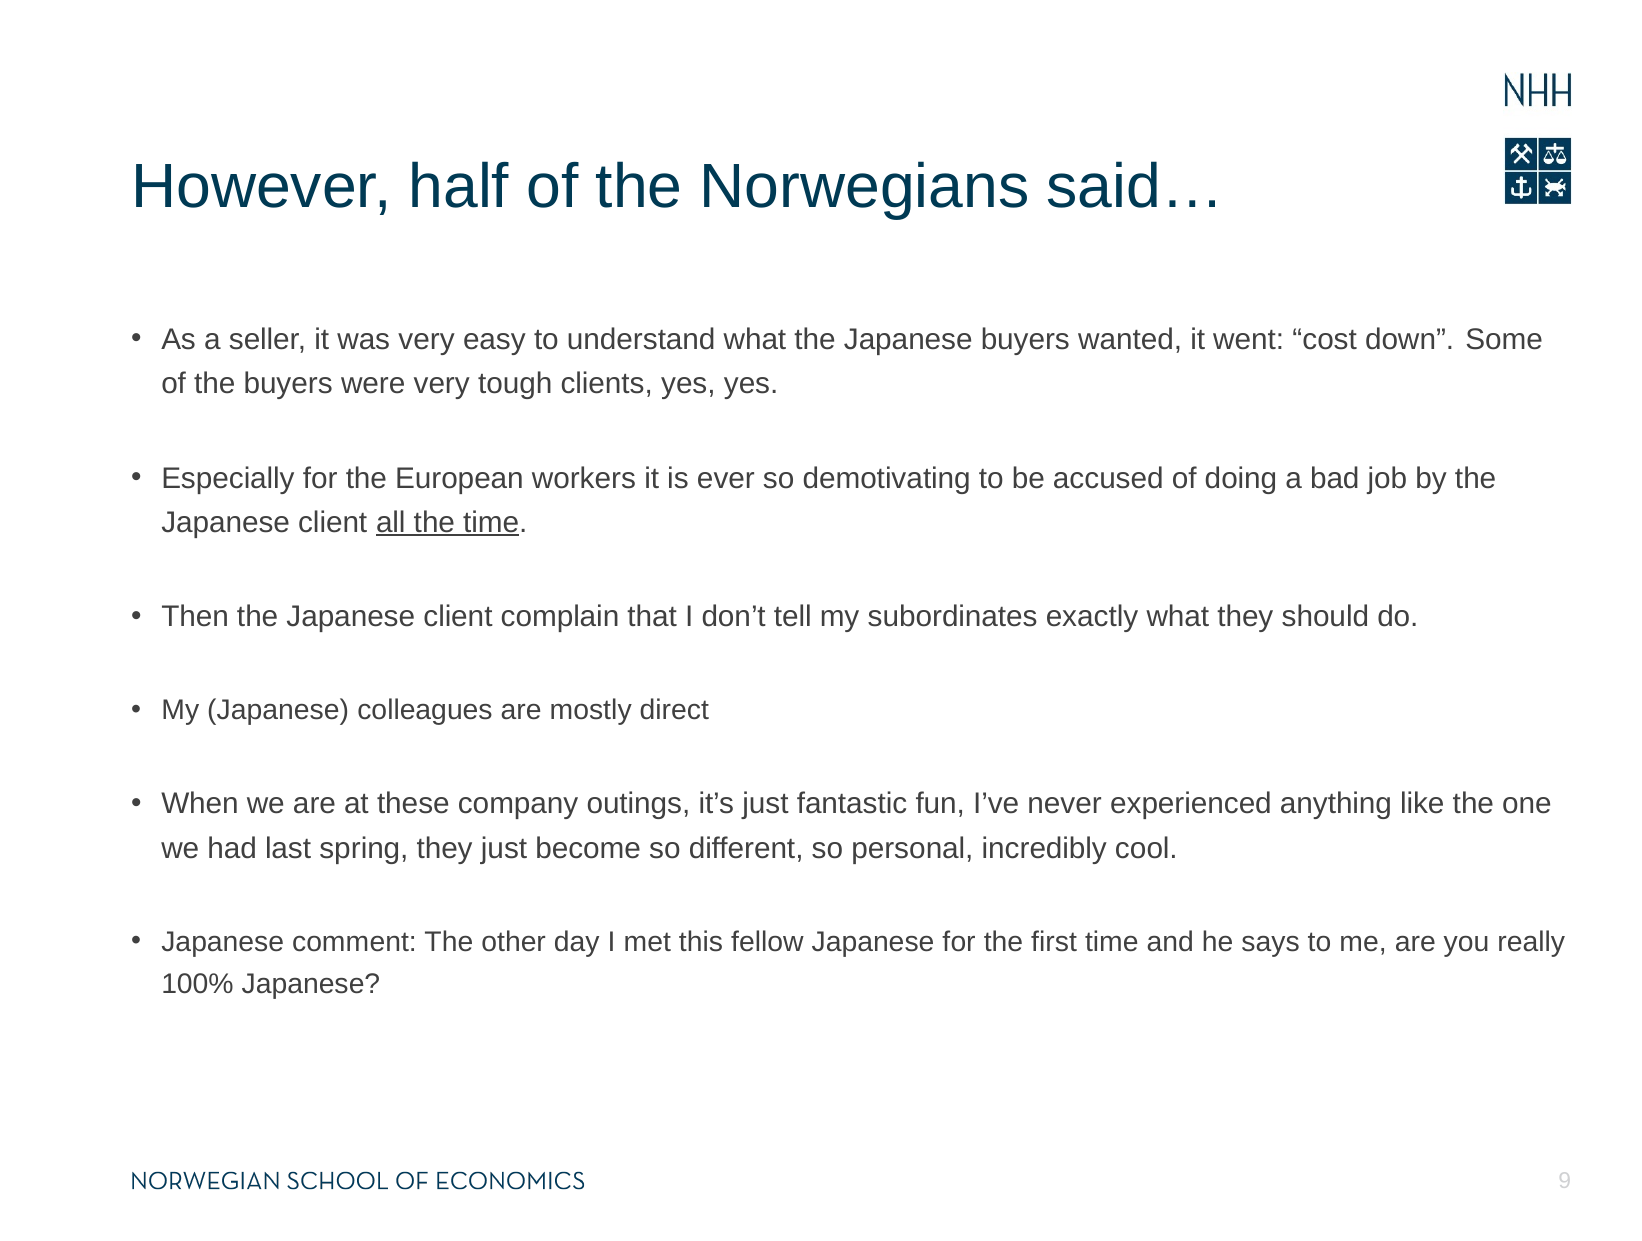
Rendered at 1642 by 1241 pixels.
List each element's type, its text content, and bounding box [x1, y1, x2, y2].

picture [1503, 72, 1572, 205]
list As a seller, it was very easy to understand what the Japanese buyers wanted, it went: “cost down”. Some of the buyers were very tough clients, yes, yes. Especially for the European workers it is ever so demotivating to be accused of doing a bad job by the Japanese client all the time. Then the Japanese client complain that I don’t tell my subordinates exactly what they should do. My (Japanese) colleagues are mostly direct When we are at these company outings, it’s just fantastic fun, I’ve never experienced anything like the one we had last spring, they just become so different, so personal, incredibly cool. Japanese comment: The other day I met this fellow Japanese for the first time and he says to me, are you really 100% Japanese? [131, 310, 1572, 1006]
title However, half of the Norwegians said… [131, 69, 1400, 220]
slide_number 9 [1458, 1165, 1572, 1232]
picture [88, 1129, 627, 1233]
